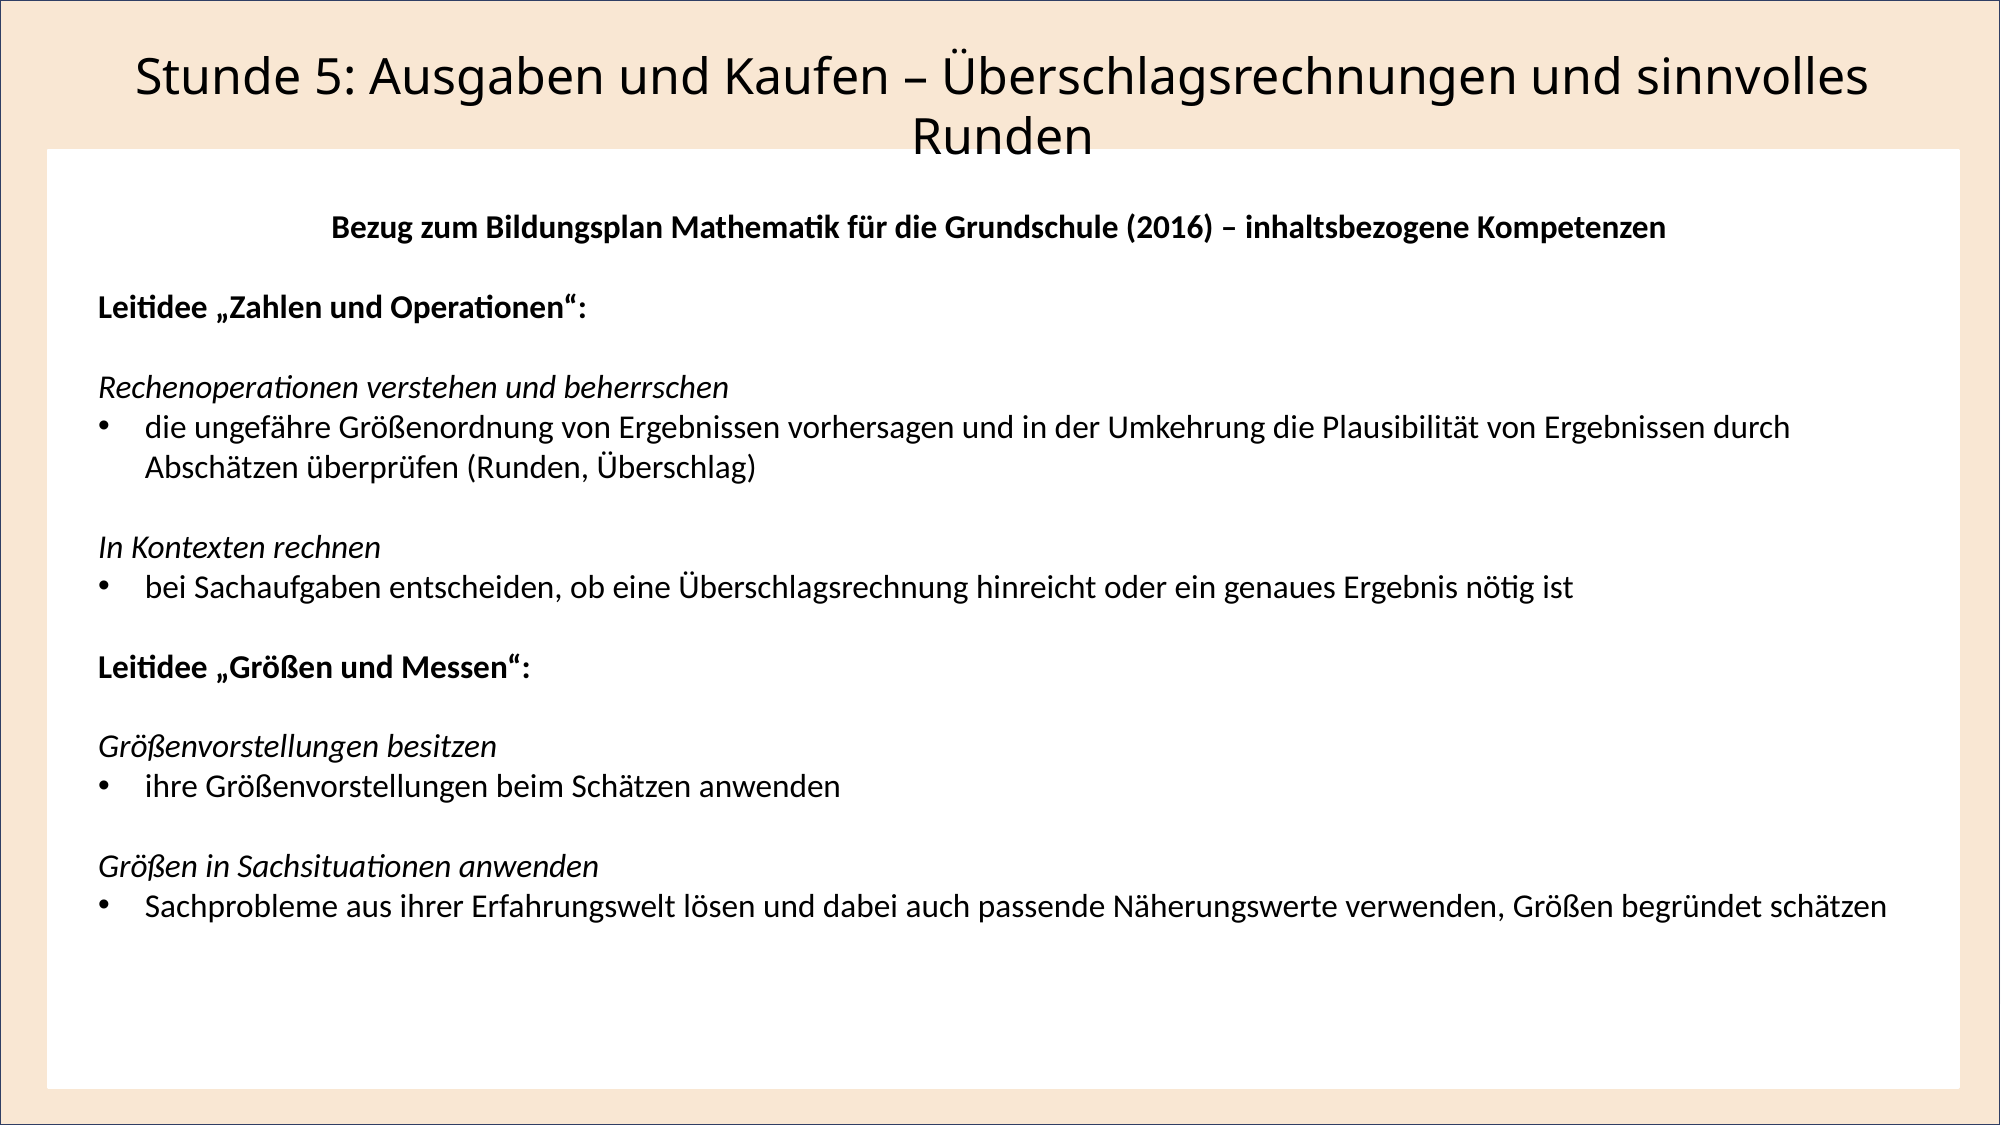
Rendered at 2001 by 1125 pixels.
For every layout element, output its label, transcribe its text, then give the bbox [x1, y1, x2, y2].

text_box Bezug zum Bildungsplan Mathematik für die Grundschule (2016) – inhaltsbezogen [47, 149, 1960, 1089]
text_box [0, 0, 2000, 1125]
text_box Bezug zum Bildungsplan Mathematik für die Grundschule (2016) – inhaltsbezogene Kompetenzen Leitidee „Zahlen und Operationen“: Rechenoperationen verstehen und beherrschen die ungefähre Größenordnung von Ergebnissen vorhersagen und in der Umkehrung die Plausibilität von Ergebnissen durch Abschätzen überprüfen (Runden, Überschlag) In Kontexten rechnen bei Sachaufgaben entscheiden, ob eine Überschlagsrechnung hinreicht oder ein genaues Ergebnis nötig ist Leitidee „Größen und Messen“: Größenvorstellungen besitzen ihre Größenvorstellungen beim Schätzen anwenden Größen in Sachsituationen anwenden Sachprobleme aus ihrer Erfahrungswelt lösen und dabei auch passende Näherungswerte verwenden, Größen begründet schätzen [83, 198, 1917, 1112]
text_box Stunde 5: Ausgaben und Kaufen – Überschlagsrechnungen und sinnvolles Runden [47, 37, 1959, 173]
